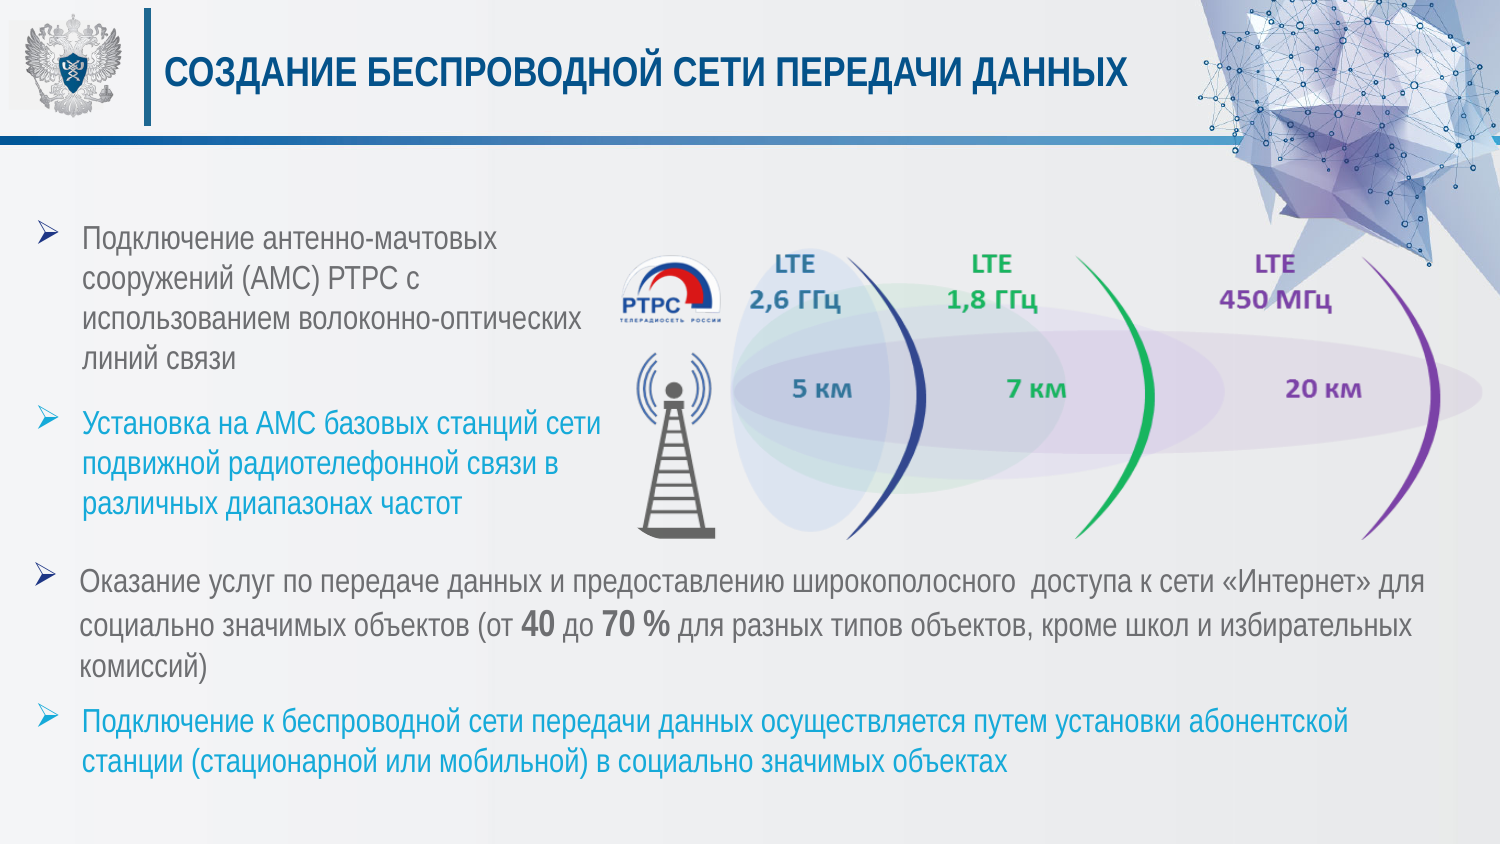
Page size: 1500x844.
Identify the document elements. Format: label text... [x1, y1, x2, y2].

text_box Подключение к беспроводной сети передачи данных осуществляется путем установки абонентской станции (стационарной или мобильной) в социально значимых объектах [20, 692, 1471, 787]
text_box [617, 235, 1485, 543]
text_box Оказание услуг по передаче данных и предоставлению широкополосного доступа к сети «Интернет» для социально значимых объектов (от 40 до 70 % для разных типов объектов, кроме школ и избирательных комиссий) [17, 551, 1452, 692]
picture [0, 0, 1500, 844]
text_box СОЗДАНИЕ БЕСПРОВОДНОЙ СЕТИ ПЕРЕДАЧИ ДАННЫХ [152, 37, 1223, 103]
text_box Подключение антенно-мачтовых сооружений (АМС) РТРС с использованием волоконно-оптических линий связи Установка на АМС базовых станций сети подвижной радиотелефонной связи в различных диапазонах частот [20, 209, 632, 529]
